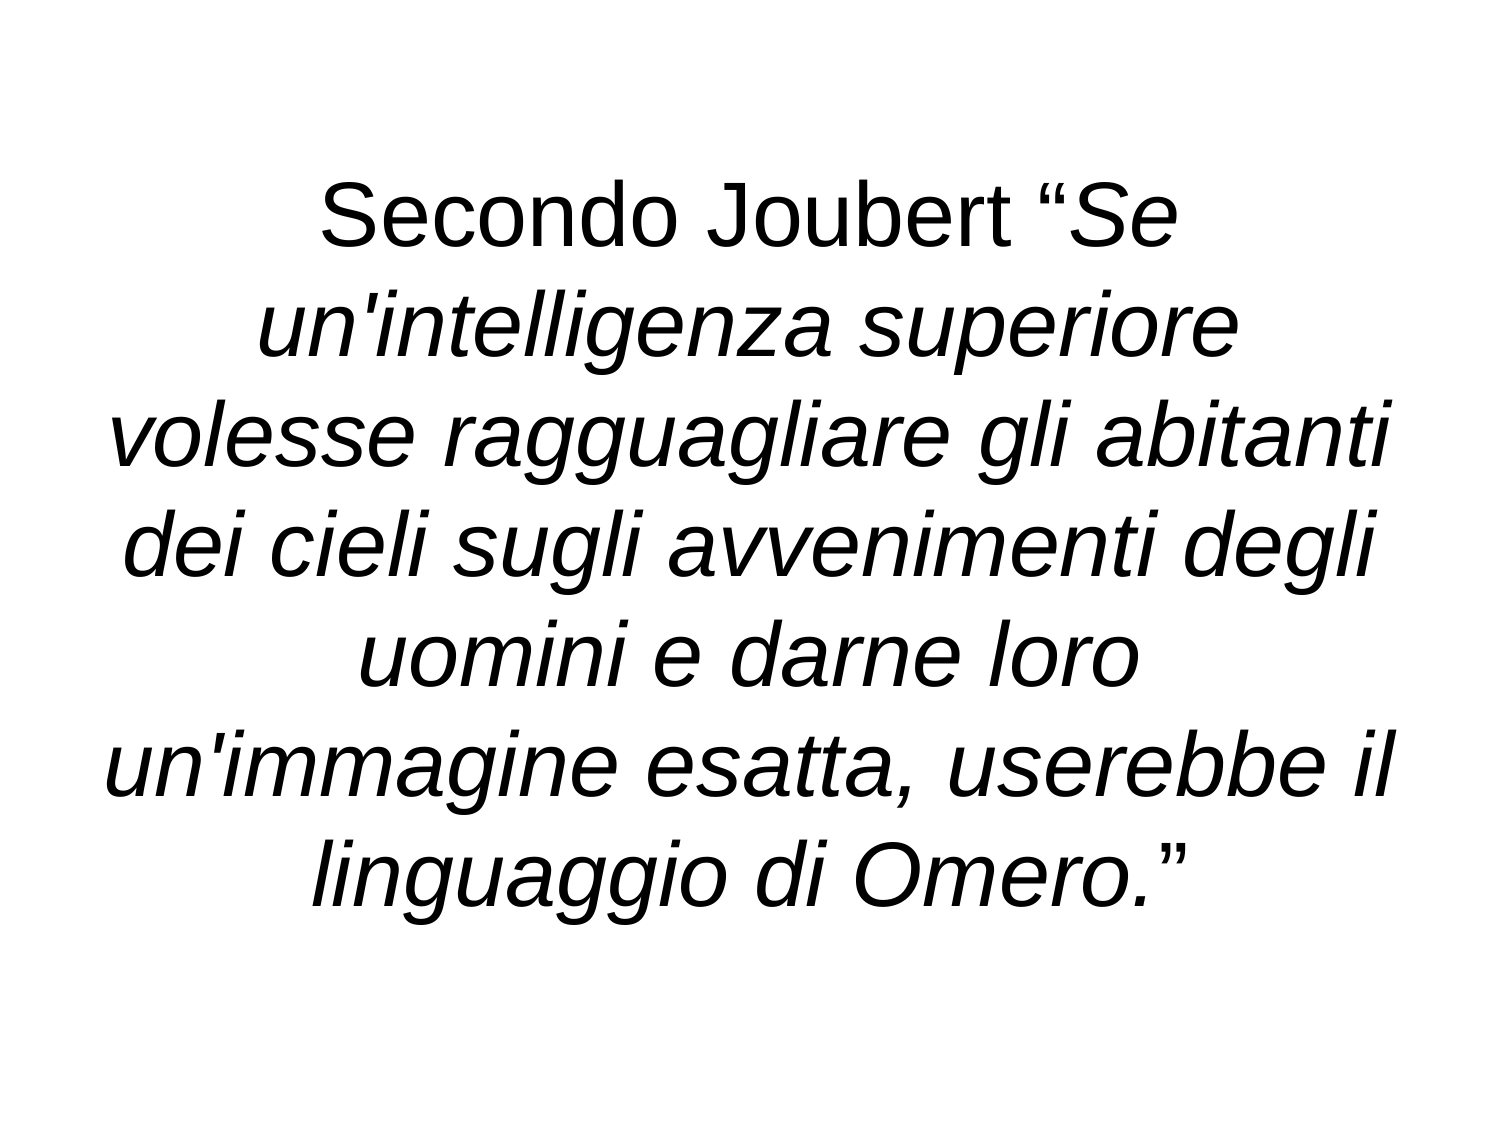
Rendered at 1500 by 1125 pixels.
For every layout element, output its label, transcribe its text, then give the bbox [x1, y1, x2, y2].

title Secondo Joubert “Se un'intelligenza superiore volesse ragguagliare gli abitanti dei cieli sugli avvenimenti degli uomini e darne loro un'immagine esatta, userebbe il linguaggio di Omero.” [75, 45, 1425, 1035]
